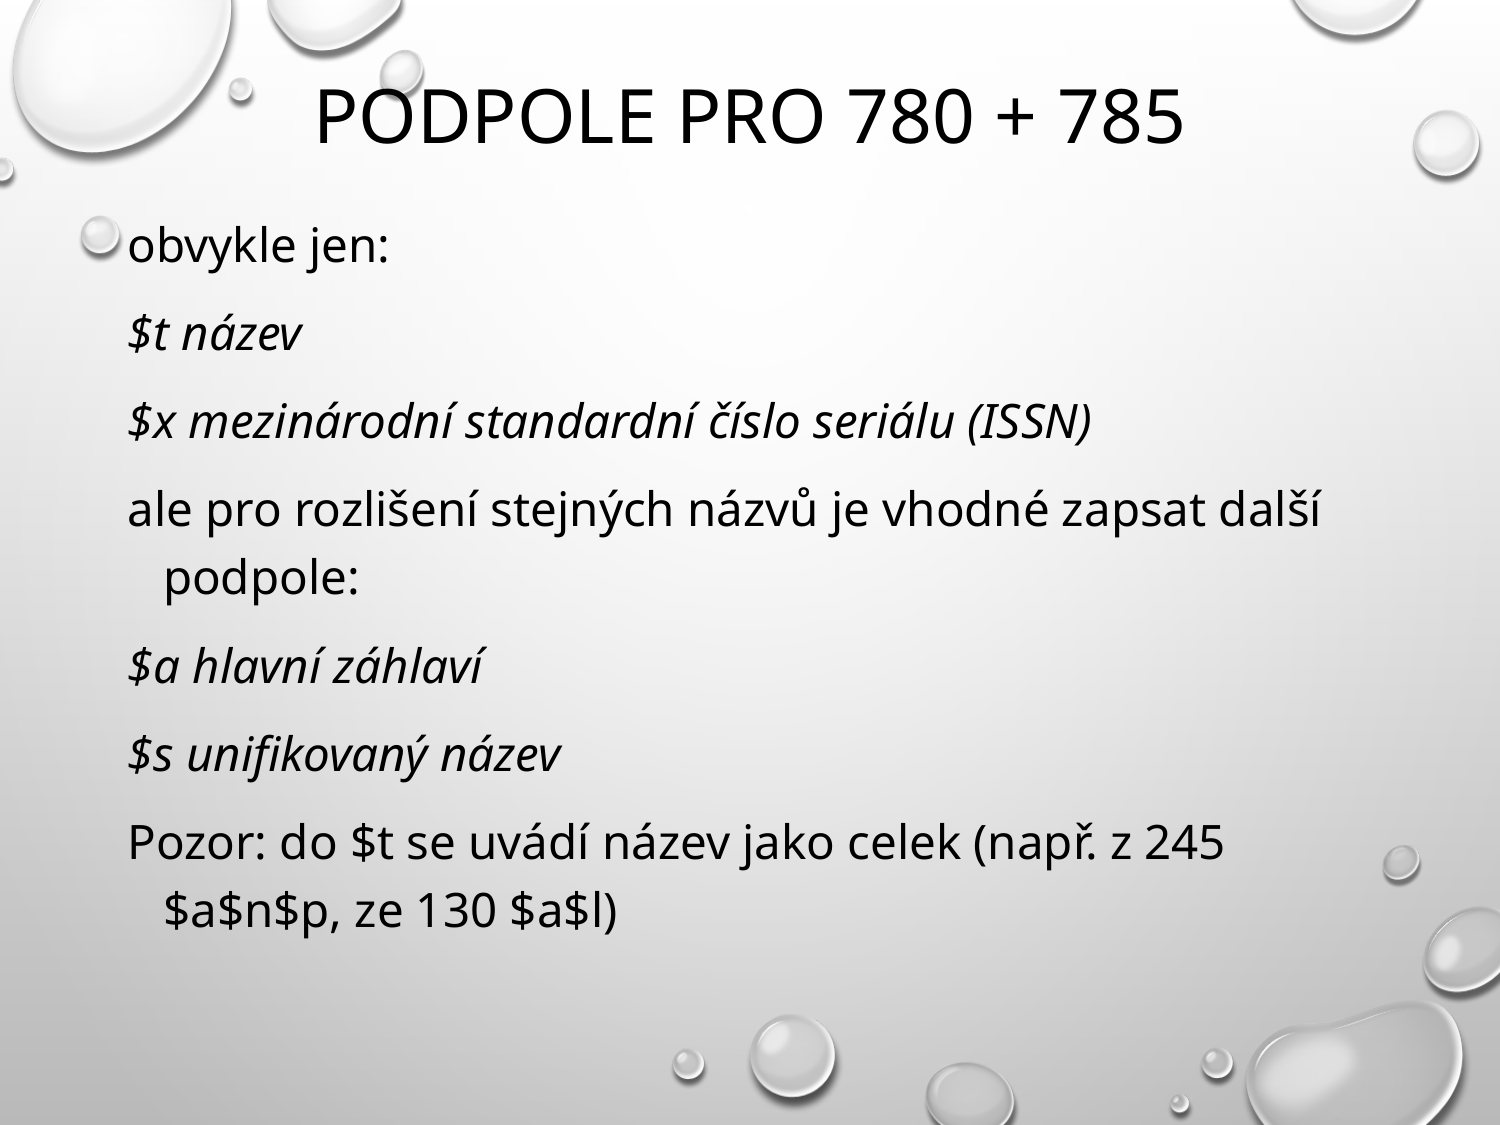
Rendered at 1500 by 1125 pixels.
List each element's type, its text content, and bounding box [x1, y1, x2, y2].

title pOdpole pro 780 + 785 [112, 42, 1388, 196]
list obvykle jen: $t název $x mezinárodní standardní číslo seriálu (ISSN) ale pro rozlišení stejných názvů je vhodné zapsat další podpole: $a hlavní záhlaví $s unifikovaný název Pozor: do $t se uvádí název jako celek (např. z 245 $a$n$p, ze 130 $a$l) [112, 196, 1388, 950]
picture [0, 0, 1500, 1125]
